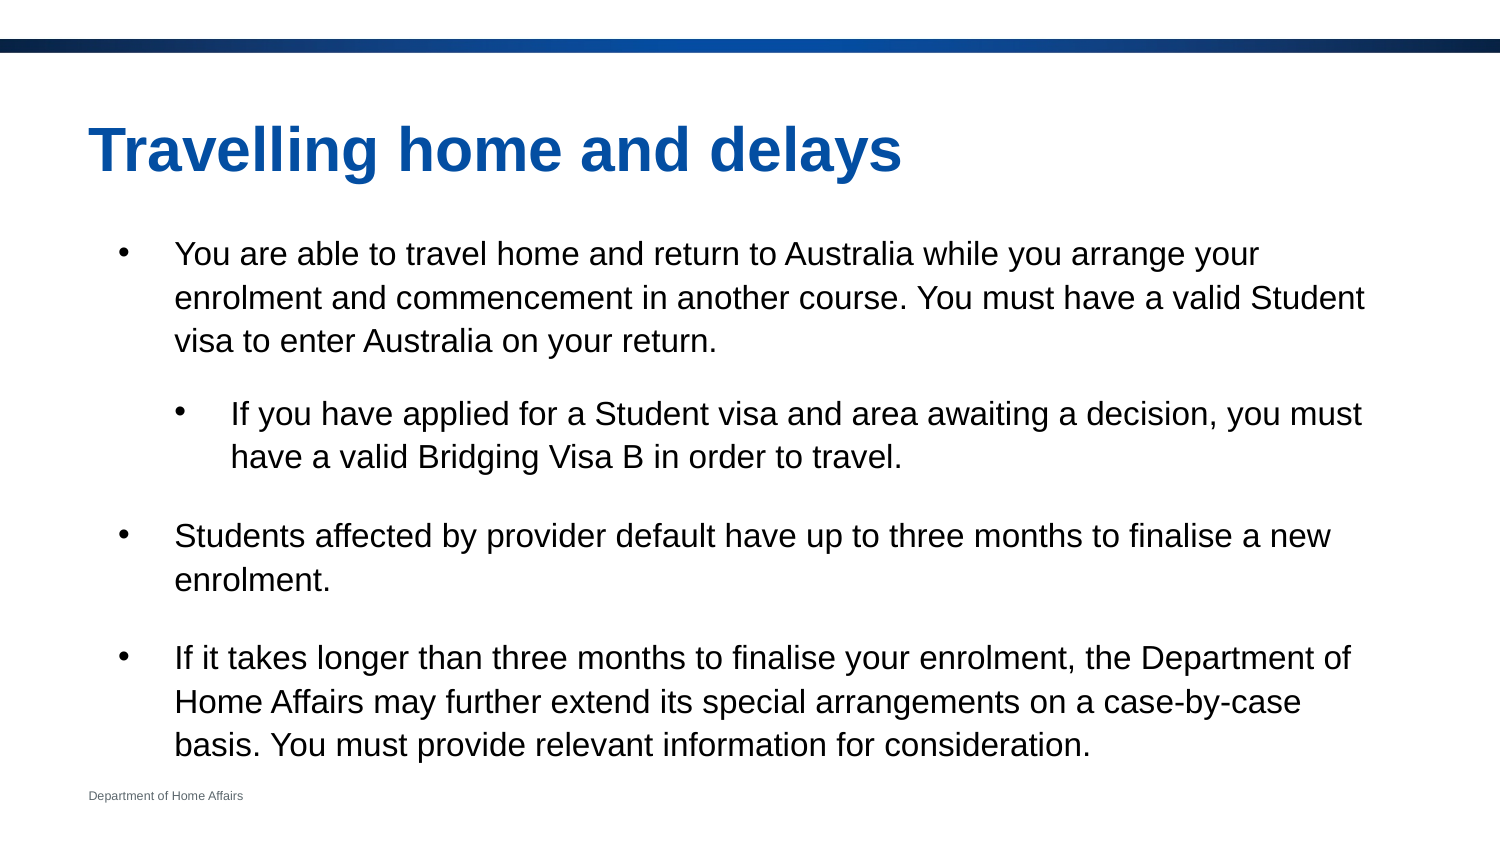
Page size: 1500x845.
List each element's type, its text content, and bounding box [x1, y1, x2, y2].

picture [0, 37, 1500, 54]
list You are able to travel home and return to Australia while you arrange your enrolment and commencement in another course. You must have a valid Student visa to enter Australia on your return. If you have applied for a Student visa and area awaiting a decision, you must have a valid Bridging Visa B in order to travel. Students affected by provider default have up to three months to finalise a new enrolment. If it takes longer than three months to finalise your enrolment, the Department of Home Affairs may further extend its special arrangements on a case-by-case basis. You must provide relevant information for consideration. [118, 227, 1376, 786]
title Travelling home and delays [88, 124, 1187, 185]
